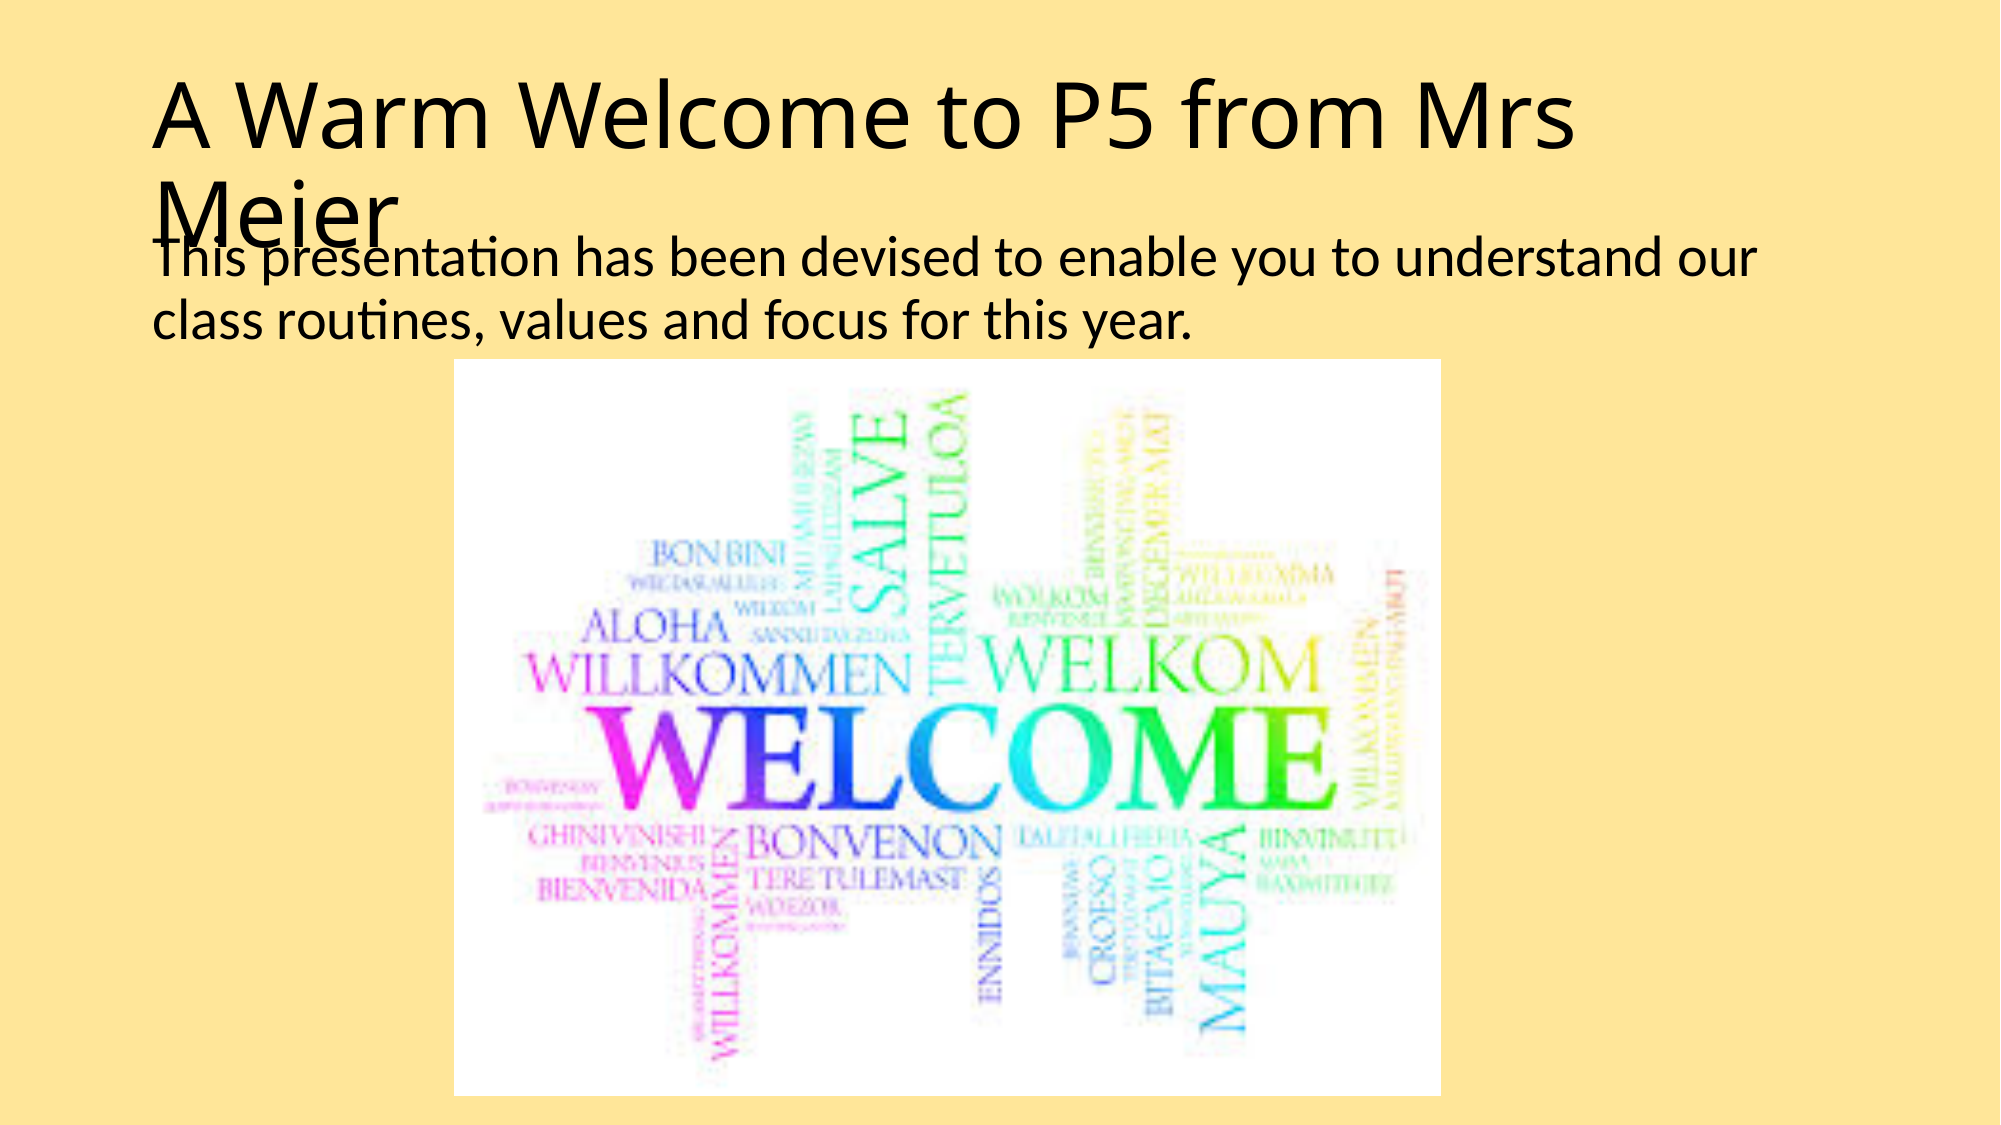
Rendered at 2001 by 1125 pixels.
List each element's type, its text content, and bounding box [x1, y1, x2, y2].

picture [454, 359, 1441, 1096]
title A Warm Welcome to P5 from Mrs Meier [137, 59, 1863, 219]
list This presentation has been devised to enable you to understand our class routines, values and focus for this year. [137, 219, 1863, 956]
